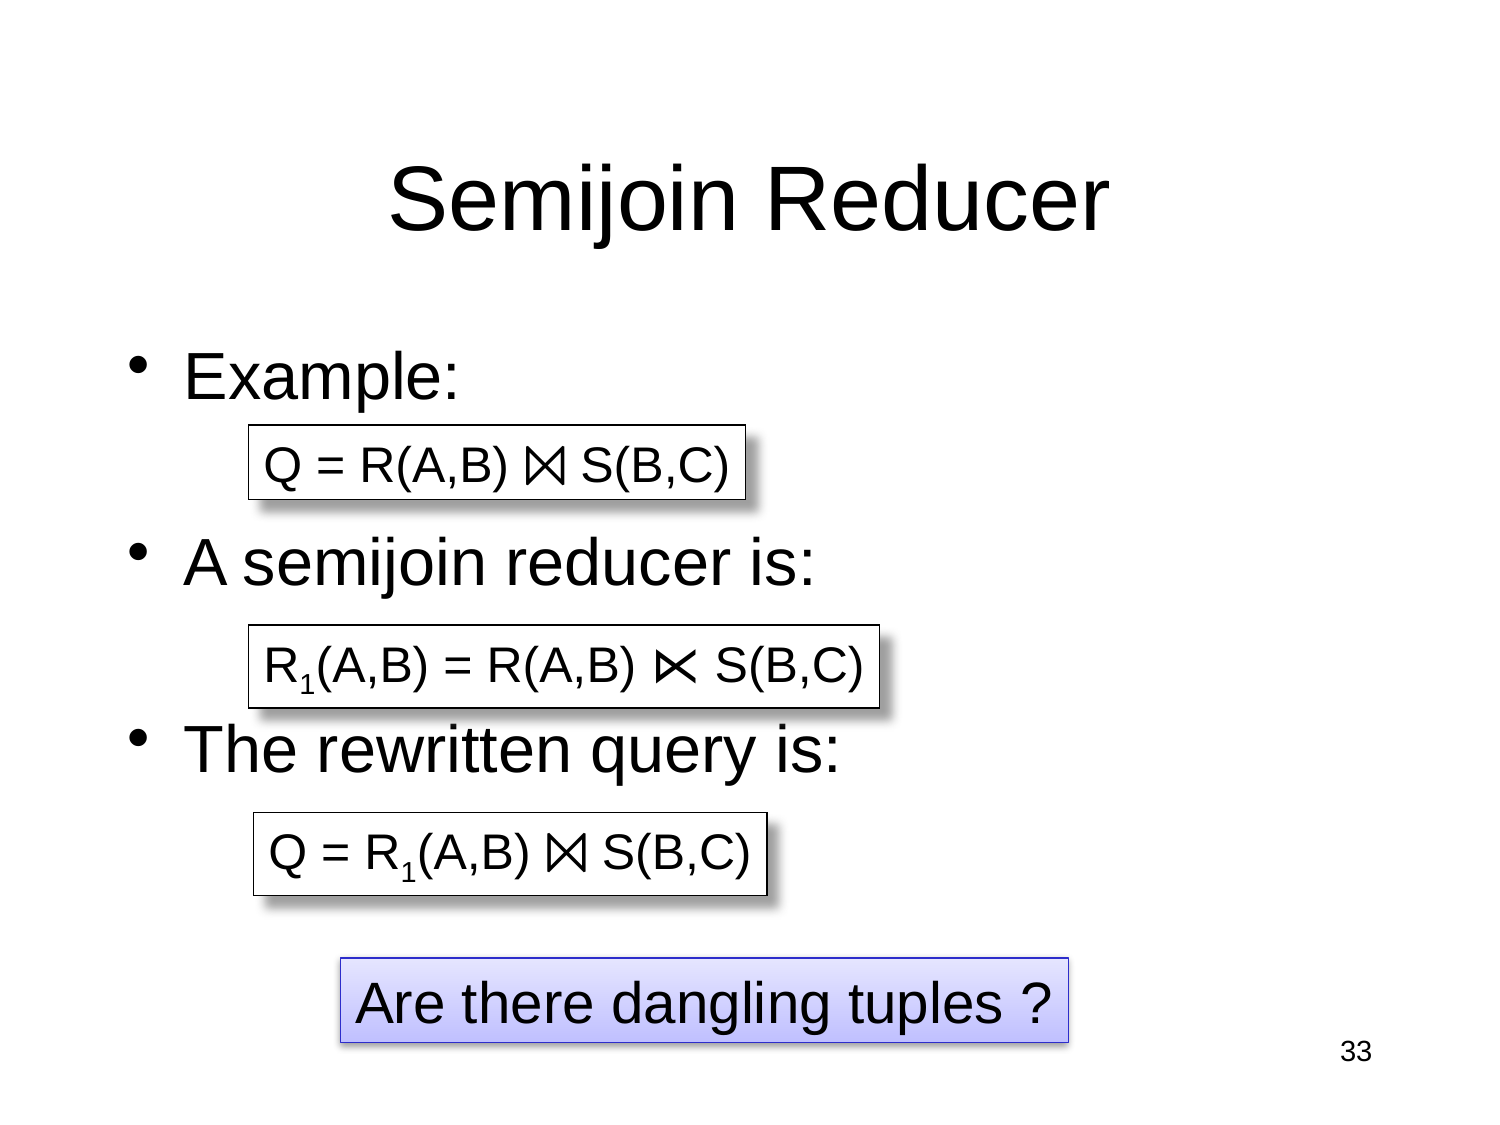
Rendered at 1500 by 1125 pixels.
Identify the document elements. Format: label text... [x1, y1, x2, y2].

text_box R1(A,B) = R(A,B) ⋉ S(B,C) [248, 624, 880, 708]
slide_number 33 [1074, 1024, 1388, 1101]
text_box Are there dangling tuples ? [340, 957, 1069, 1043]
list Example: A semijoin reducer is: The rewritten query is: [112, 324, 1388, 1001]
text_box Q = R(A,B) ⨝ S(B,C) [248, 424, 746, 500]
text_box Q = R1(A,B) ⨝ S(B,C) [253, 812, 768, 896]
title Semijoin Reducer [112, 99, 1388, 288]
